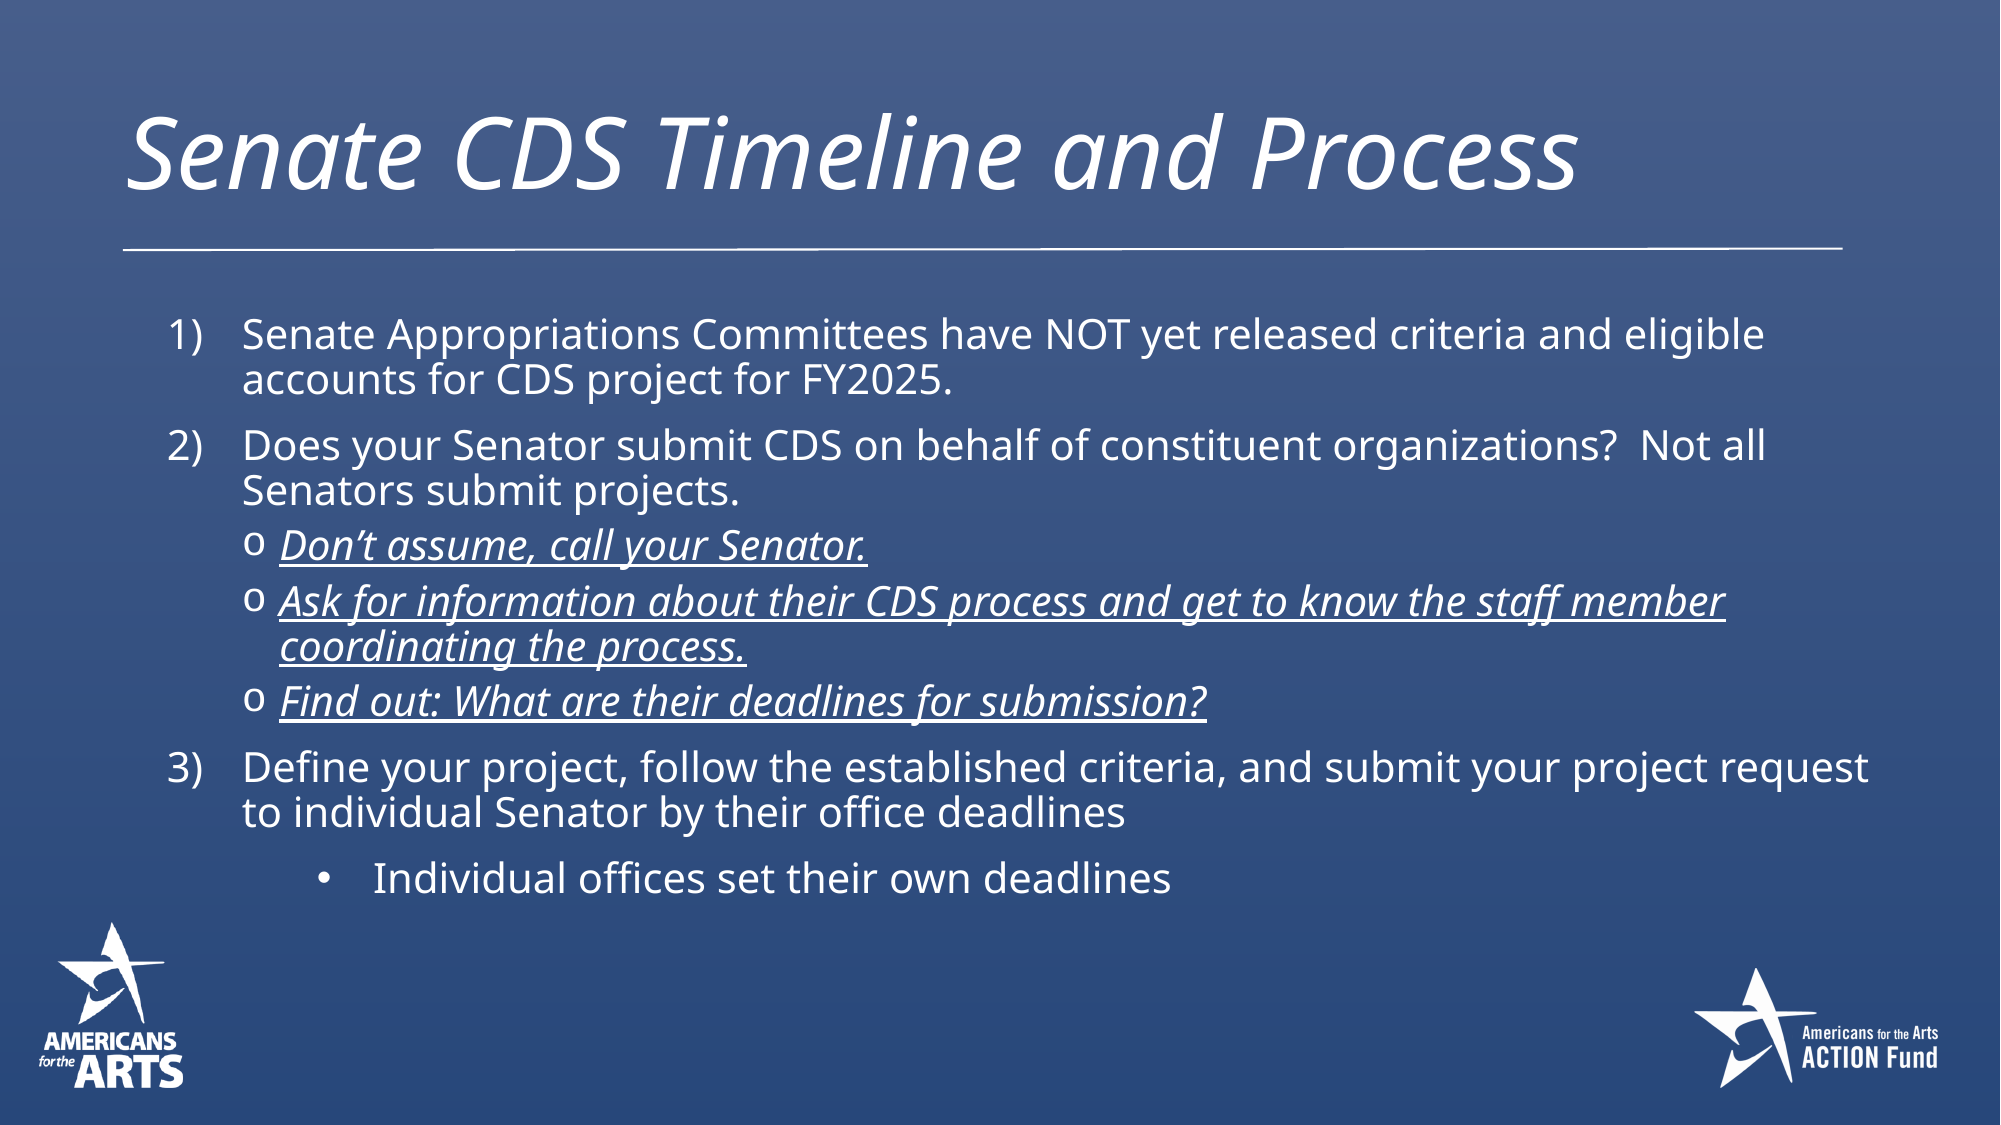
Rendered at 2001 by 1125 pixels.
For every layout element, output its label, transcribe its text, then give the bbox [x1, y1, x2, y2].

picture [1661, 951, 1978, 1102]
picture [39, 922, 183, 1088]
list Senate Appropriations Committees have NOT yet released criteria and eligible accounts for CDS project for FY2025. Does your Senator submit CDS on behalf of constituent organizations? Not all Senators submit projects. Don’t assume, call your Senator. Ask for information about their CDS process and get to know the staff member coordinating the process. Find out: What are their deadlines for submission? Define your project, follow the established criteria, and submit your project request to individual Senator by their office deadlines Individual offices set their own deadlines [151, 305, 1907, 1052]
title Senate CDS Timeline and Process [111, 48, 1951, 266]
